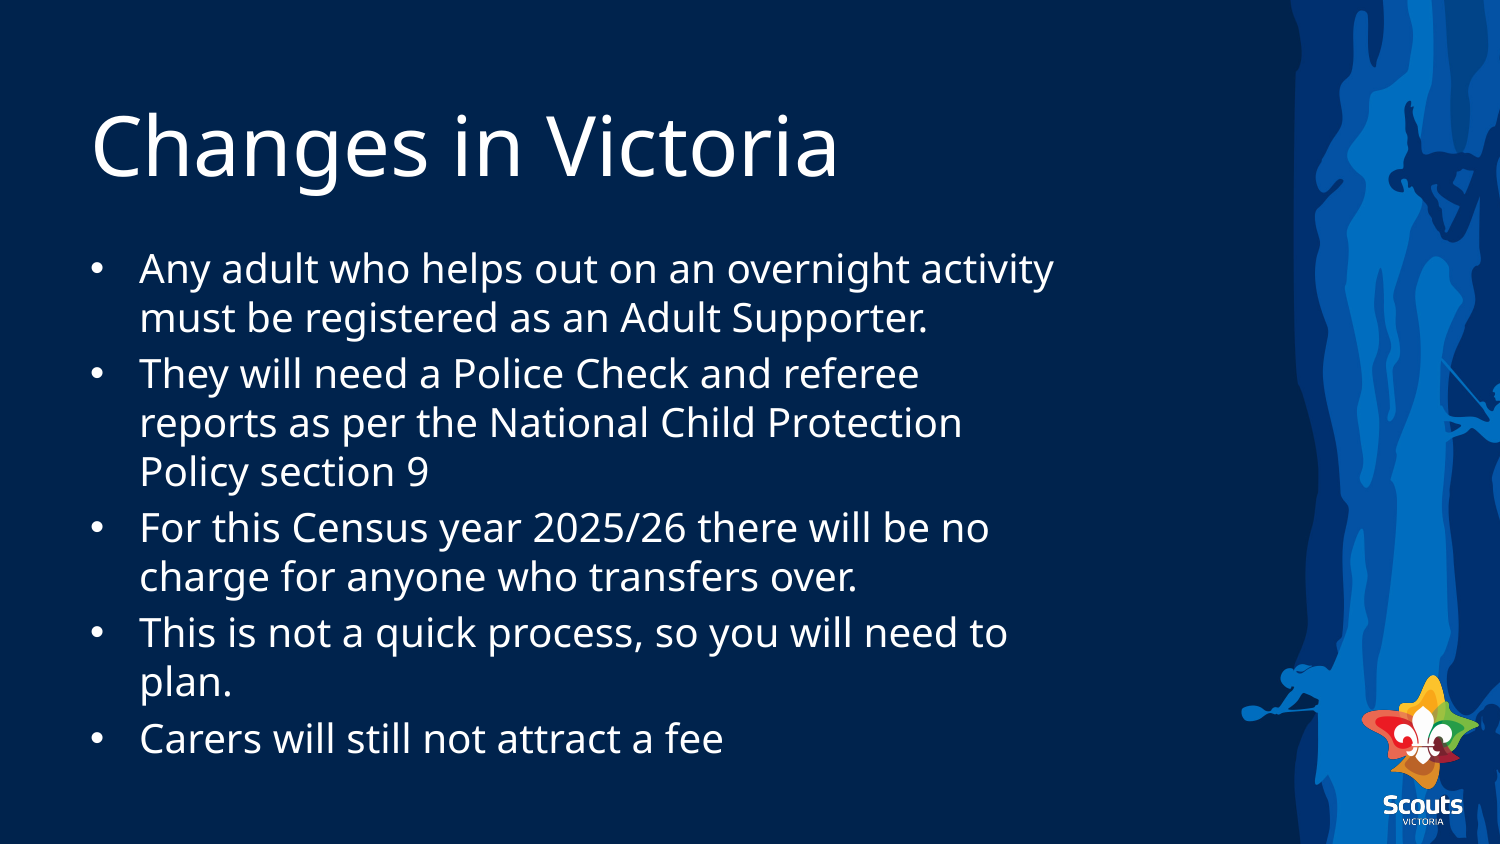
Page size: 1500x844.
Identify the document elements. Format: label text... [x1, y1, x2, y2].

list Any adult who helps out on an overnight activity must be registered as an Adult Supporter. They will need a Police Check and referee reports as per the National Child Protection Policy section 9 For this Census year 2025/26 there will be no charge for anyone who transfers over. This is not a quick process, so you will need to plan. Carers will still not attract a fee [75, 235, 1077, 793]
picture [0, 0, 1500, 844]
title Changes in Victoria [75, 72, 1425, 214]
